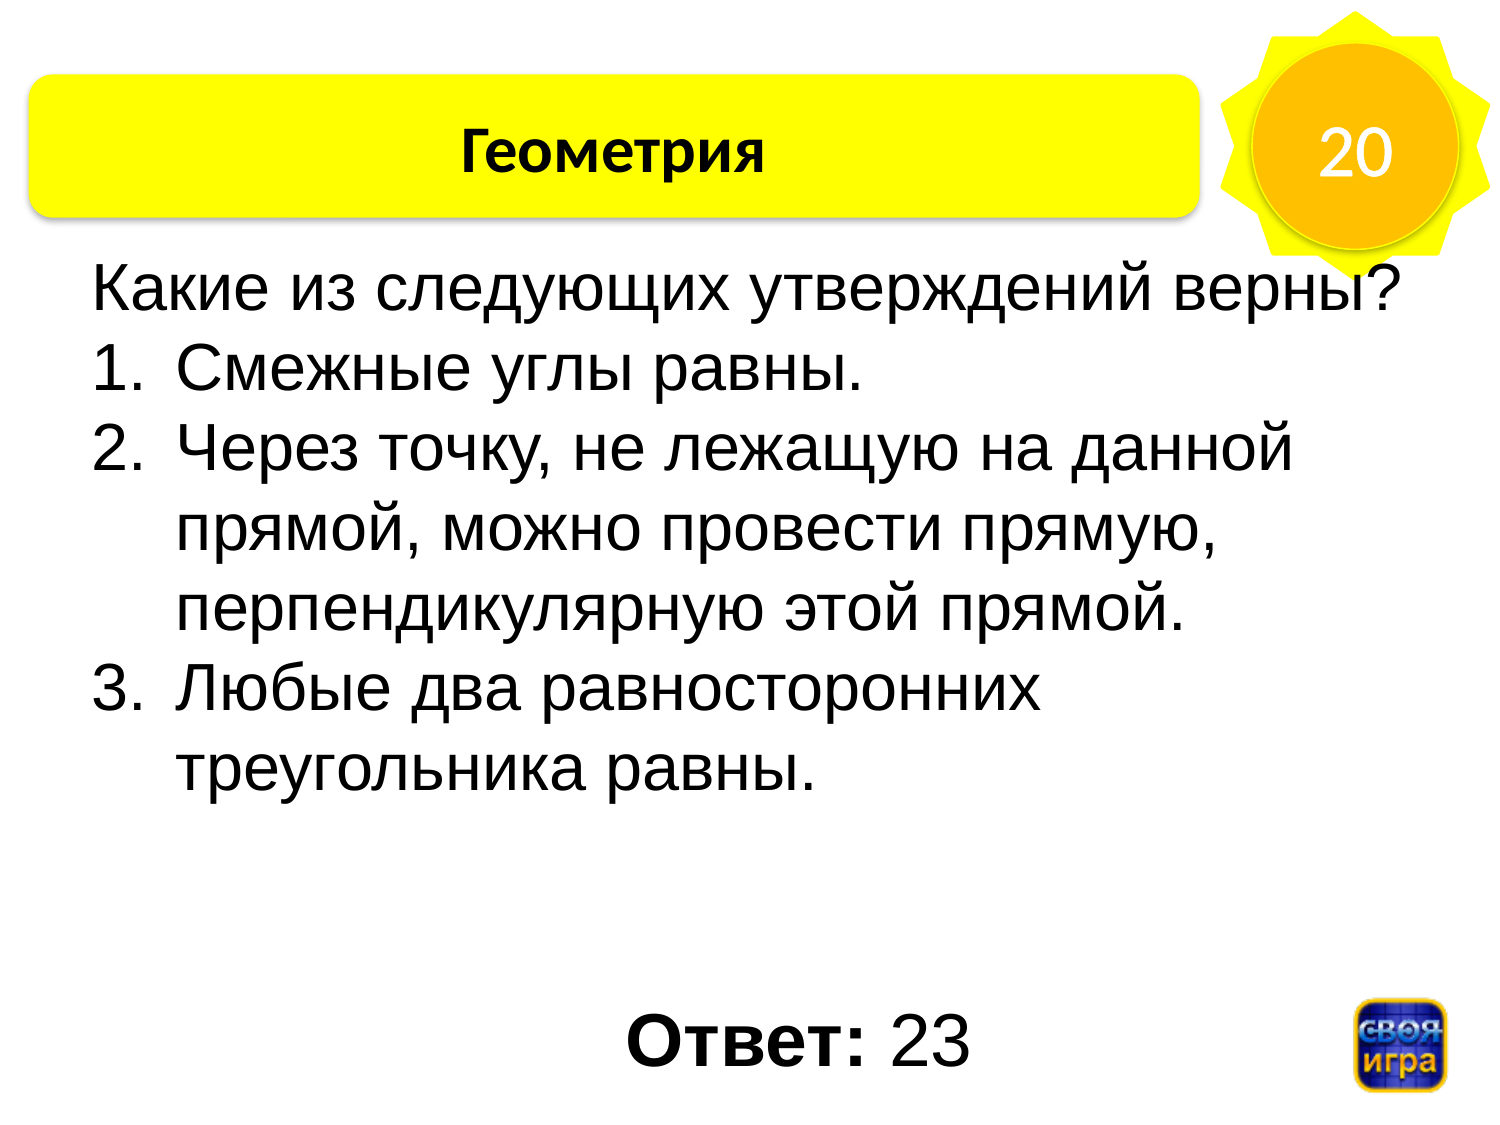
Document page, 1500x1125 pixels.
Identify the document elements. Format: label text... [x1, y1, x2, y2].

picture [1269, 976, 1500, 1115]
text_box Ответ: 23 [611, 984, 988, 1090]
text_box Какие из следующих утверждений верны? Смежные углы равны. Через точку, не лежащую на данной прямой, можно провести прямую, перпендикулярную этой прямой. Любые два равносторонних треугольника равны. [76, 236, 1421, 812]
text_box Геометрия [28, 74, 1200, 218]
text_box 20 [1251, 41, 1460, 236]
text_box [1220, 11, 1491, 256]
